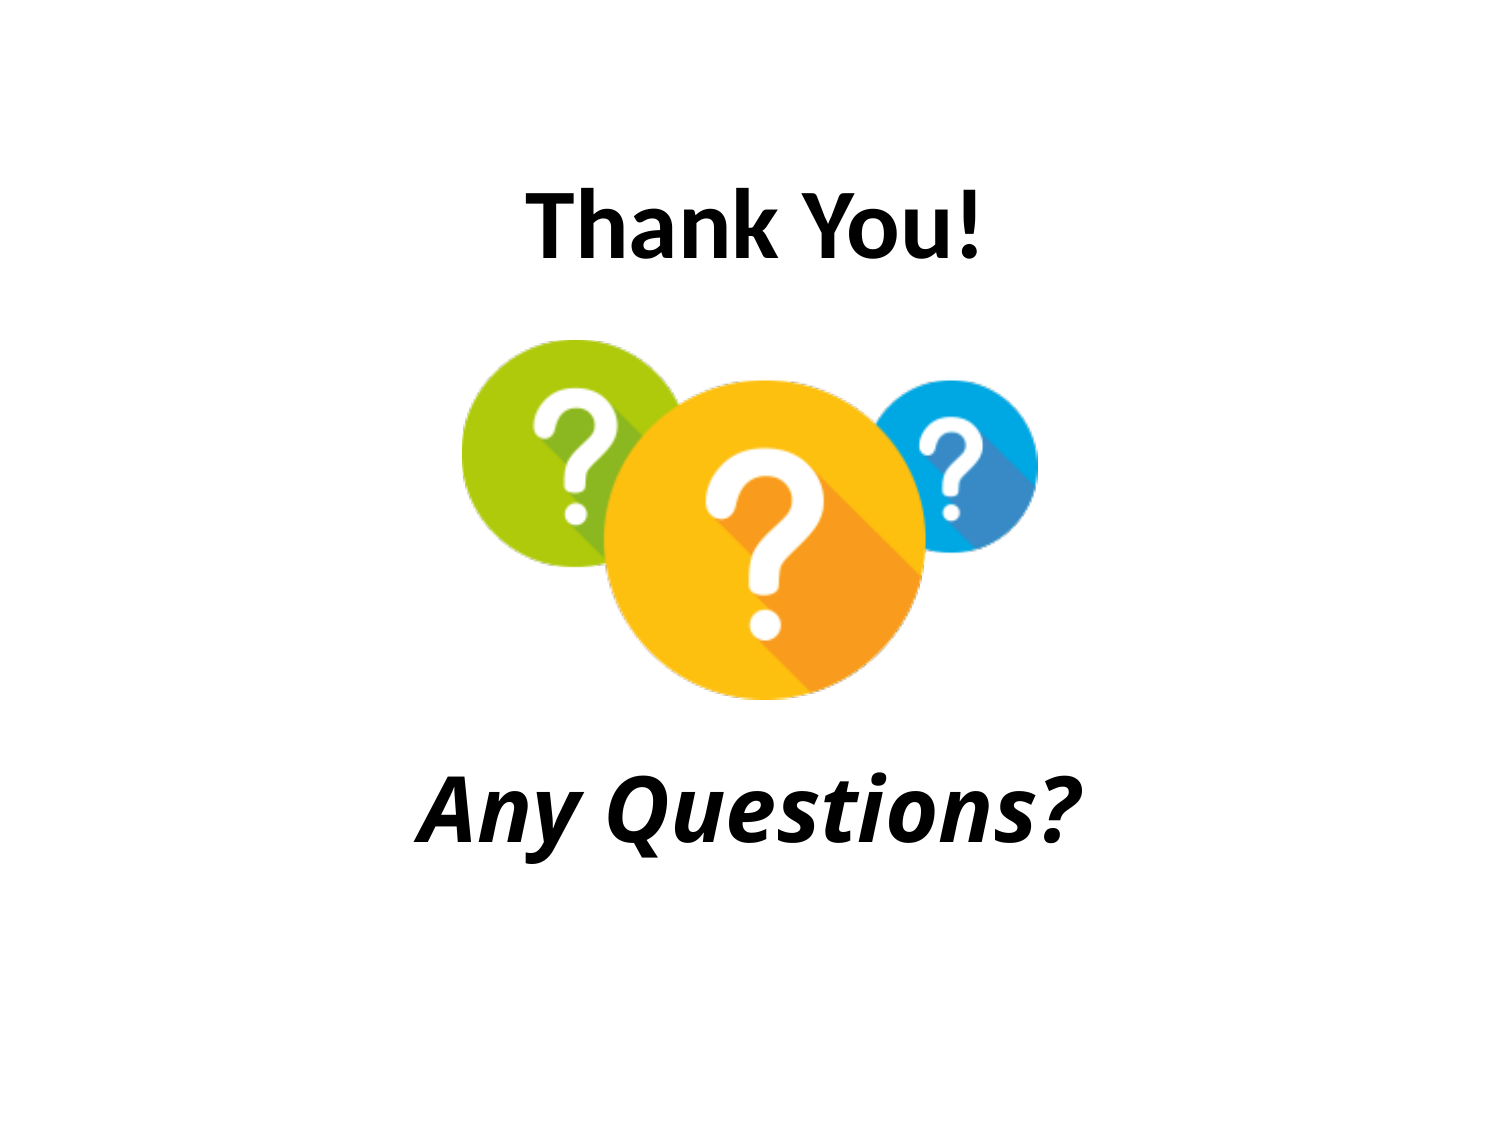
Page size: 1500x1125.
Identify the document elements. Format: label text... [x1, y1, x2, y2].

picture [462, 340, 1038, 701]
text_box Thank You! [474, 151, 1038, 286]
title Any Questions? [75, 712, 1425, 900]
